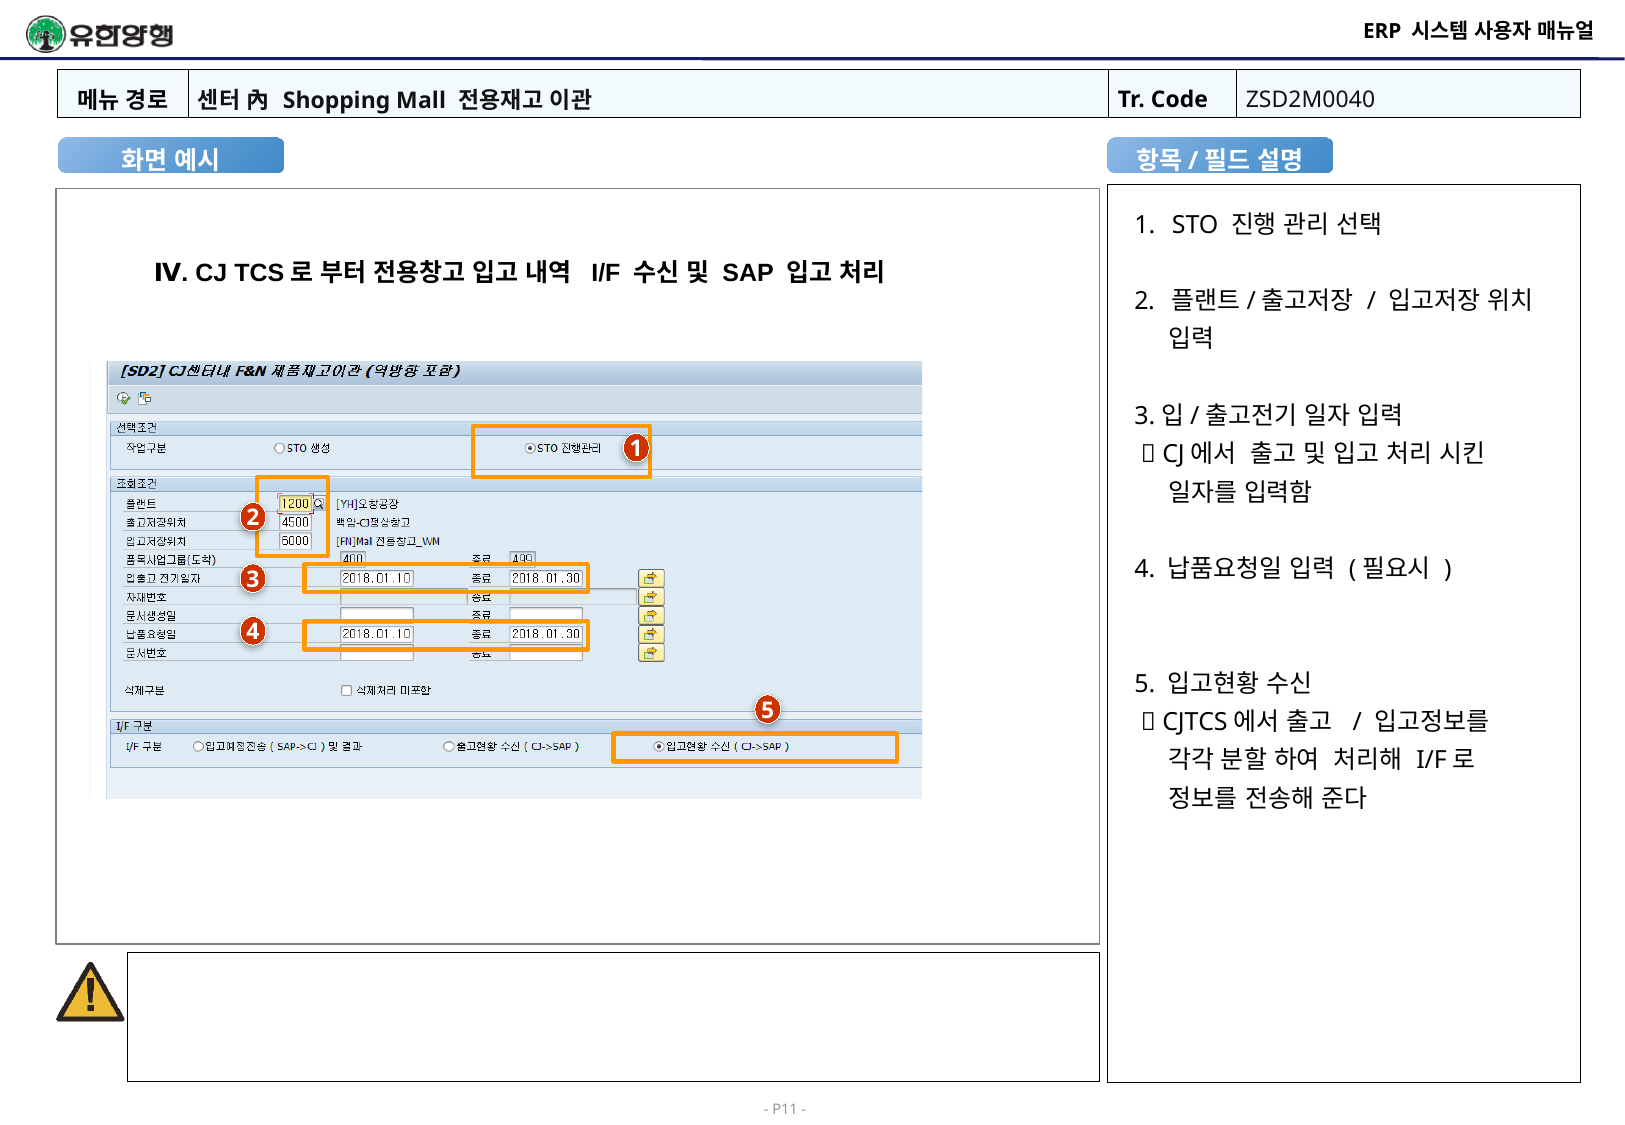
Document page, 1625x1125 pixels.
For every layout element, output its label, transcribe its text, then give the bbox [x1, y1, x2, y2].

table_header 센터 內 Shopping Mall 전용재고 이관 [189, 70, 1108, 117]
text_box 항목/필드 설명 [1107, 137, 1333, 173]
picture [55, 959, 125, 1022]
table_header ZSD2M0040 [1237, 70, 1580, 117]
picture [89, 361, 923, 799]
table_header 메뉴 경로 [58, 70, 188, 117]
text_box [127, 952, 1100, 1082]
picture [20, 11, 178, 55]
title ERP 시스템 사용자 매뉴얼 [905, 9, 1610, 51]
text_box STO 진행 관리 선택 플랜트/출고저장 / 입고저장 위치 입력 3.입/출고전기 일자 입력  CJ에서 출고 및 입고 처리 시킨 일자를 입력함 4. 납품요청일 입력 (필요시 ) 5. 입고현황 수신  CJTCS에서 출고 / 입고정보를 각각 분할 하여 처리해 I/F로 정보를 전송해 준다 [1119, 200, 1581, 1125]
text_box [55, 188, 1100, 945]
text_box 화면 예시 [58, 137, 284, 173]
table_header Tr. Code [1109, 70, 1236, 117]
text_box [1107, 184, 1581, 1083]
text_box Ⅳ. CJ TCS로 부터 전용창고 입고 내역 I/F 수신 및 SAP 입고 처리 [139, 249, 931, 294]
